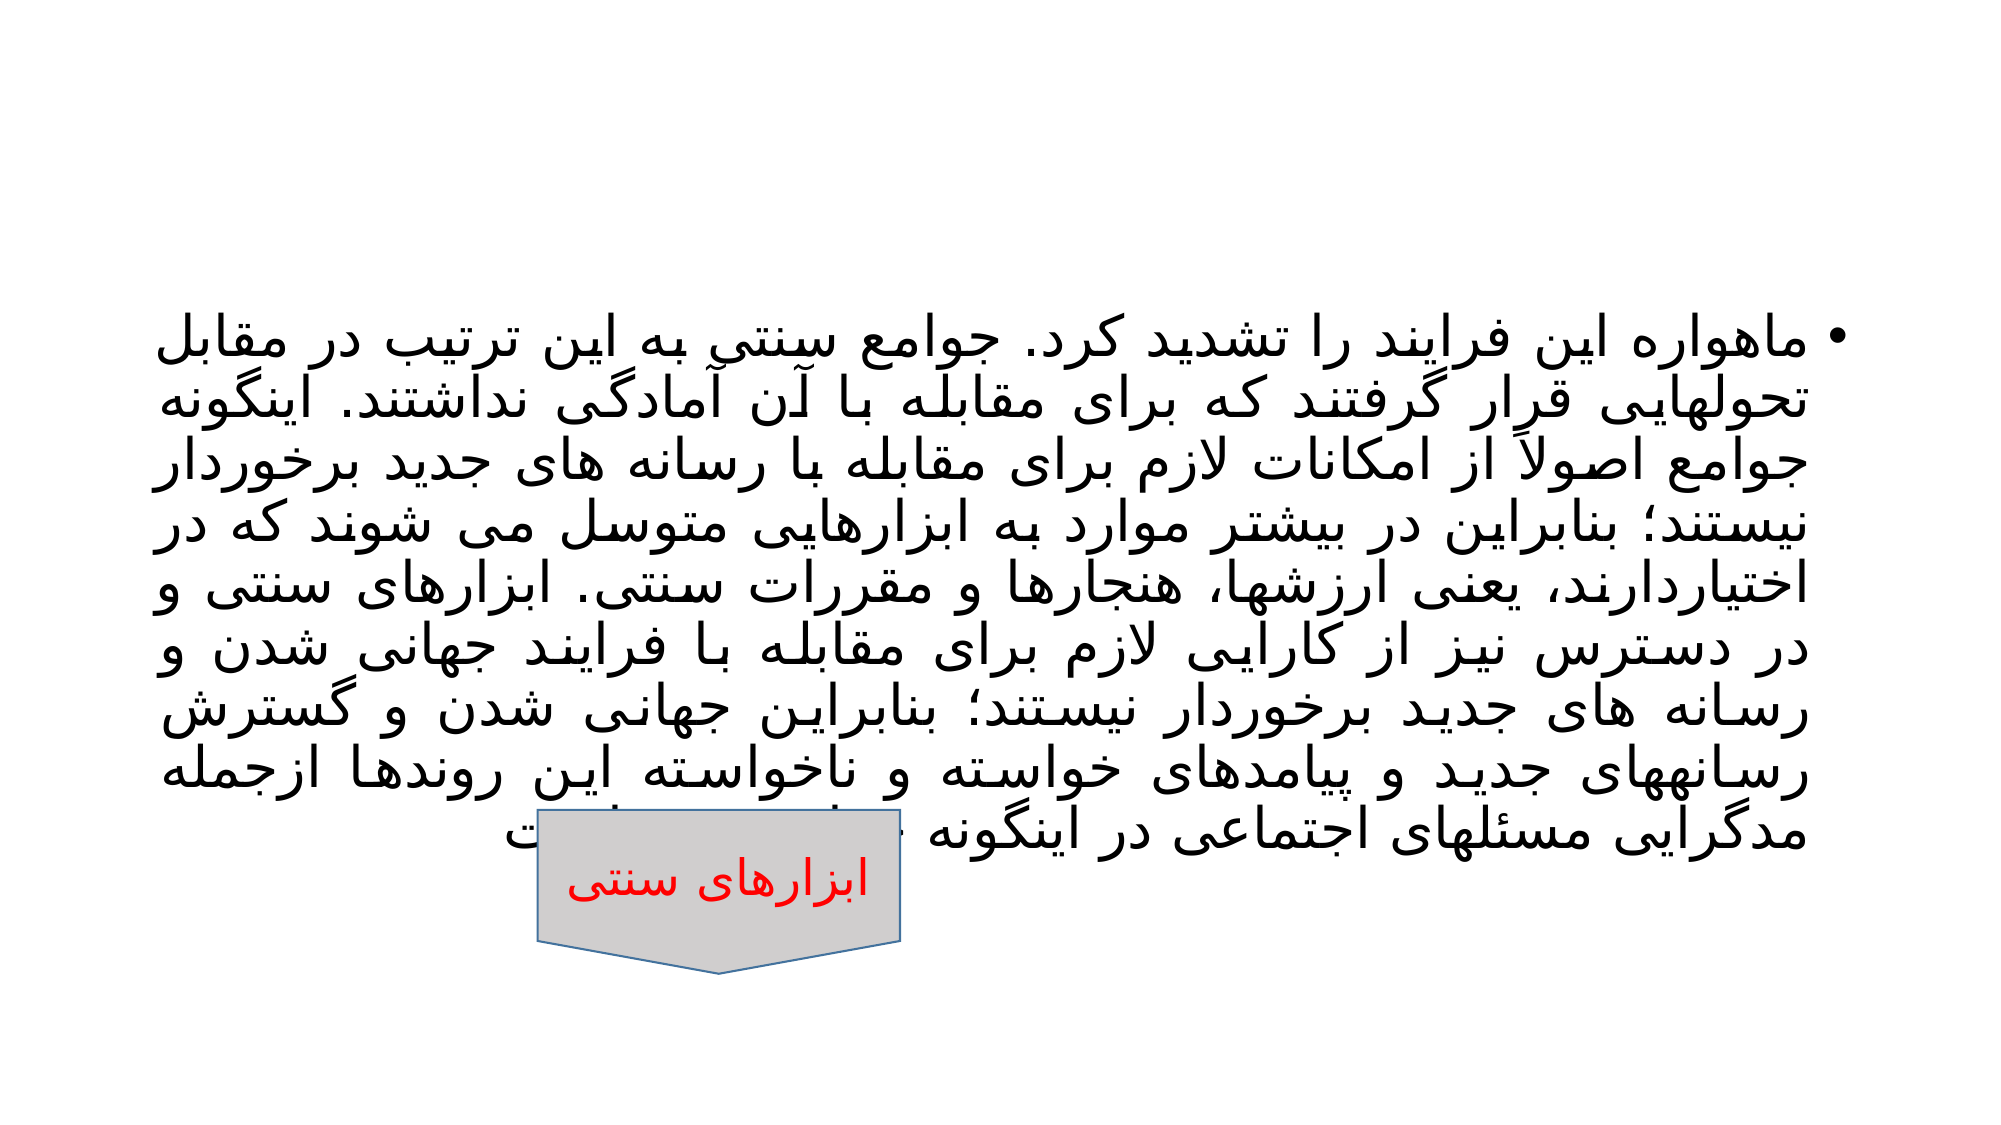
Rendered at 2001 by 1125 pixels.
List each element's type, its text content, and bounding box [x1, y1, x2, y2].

text_box ابزارهای سنتی [536, 808, 902, 975]
list ماهواره این فرایند را تشدید کرد. جوامع سنتی به این ترتیب در مقابل تحولهایی قرار گرفتند که برای مقابله با آن آمادگی نداشتند. اینگونه جوامع اصولاً از امکانات لازم برای مقابله با رسانه های جدید برخوردار نیستند؛ بنابراین در بیشتر موارد به ابزارهایی متوسل می شوند که در اختیاردارند، یعنی ارزشها، هنجارها و مقررات سنتی. ابزارهای سنتی و در دسترس نیز از کارایی لازم برای مقابله با فرایند جهانی شدن و رسانه های جدید برخوردار نیستند؛ بنابراین جهانی شدن و گسترش رسانههای جدید و پیامدهای خواسته و ناخواسته این روندها ازجمله مدگرایی مسئلهای اجتماعی در اینگونه جوامع شده است [137, 299, 1863, 1014]
